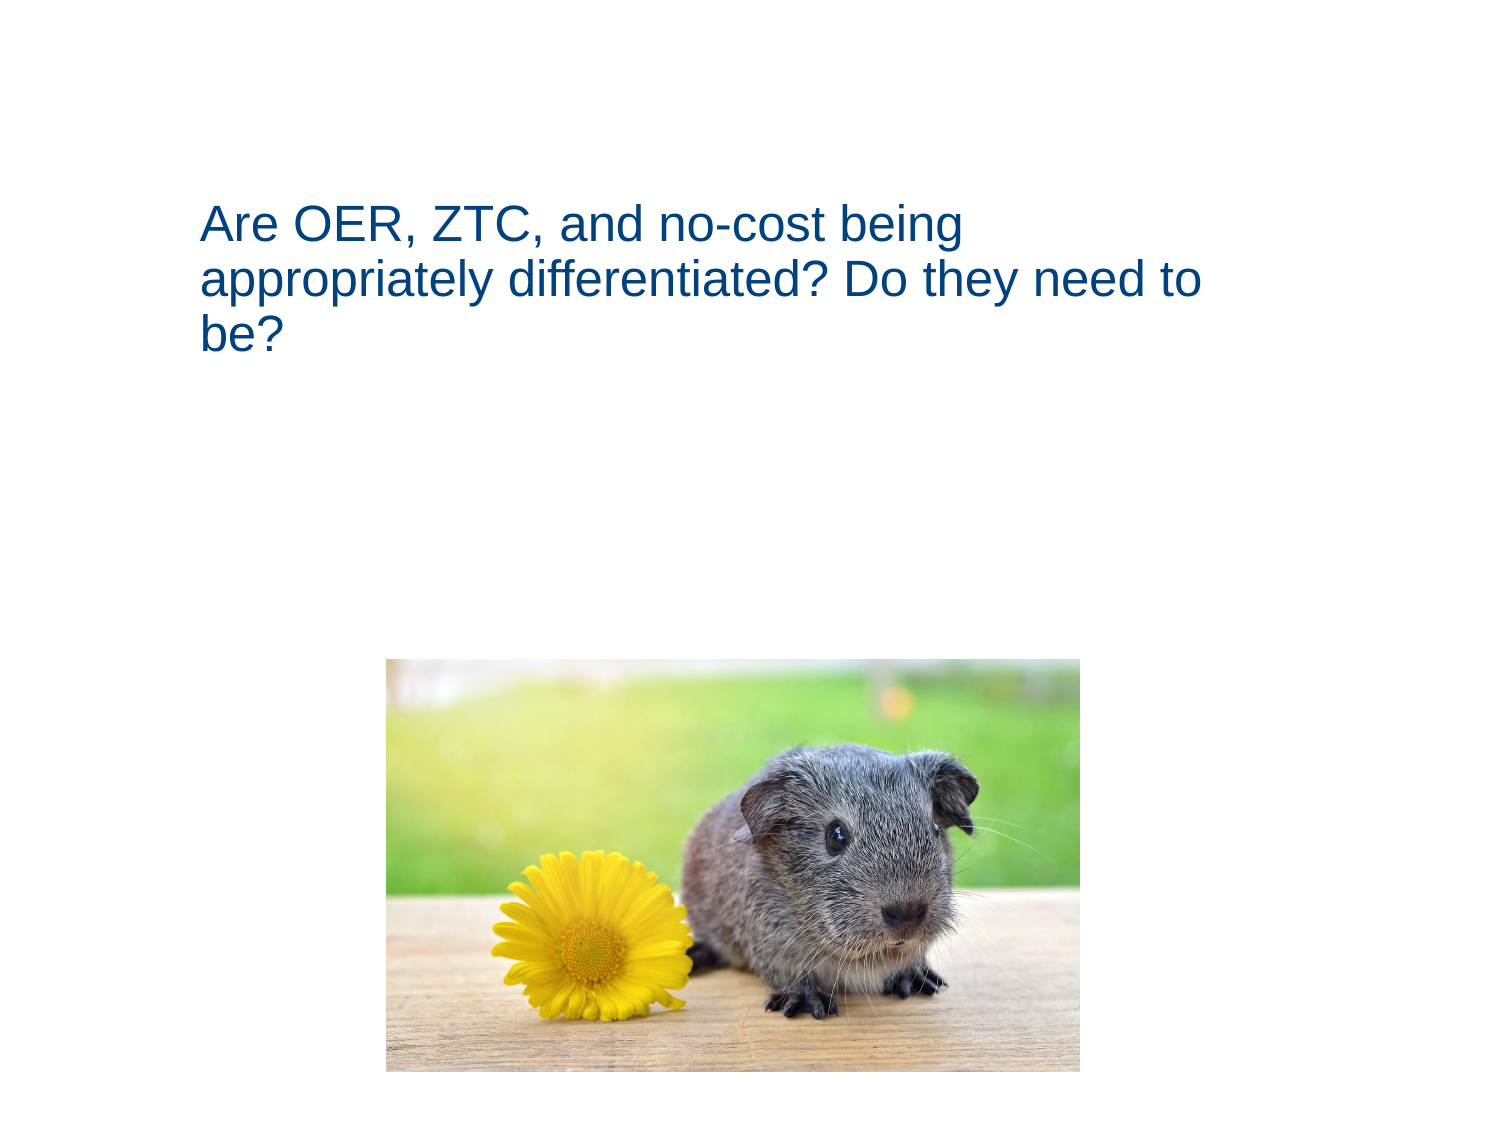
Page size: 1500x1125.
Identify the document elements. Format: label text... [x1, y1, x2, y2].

picture [385, 659, 1080, 1072]
title Are OER, ZTC, and no-cost being appropriately differentiated? Do they need to be? [184, 190, 1253, 596]
